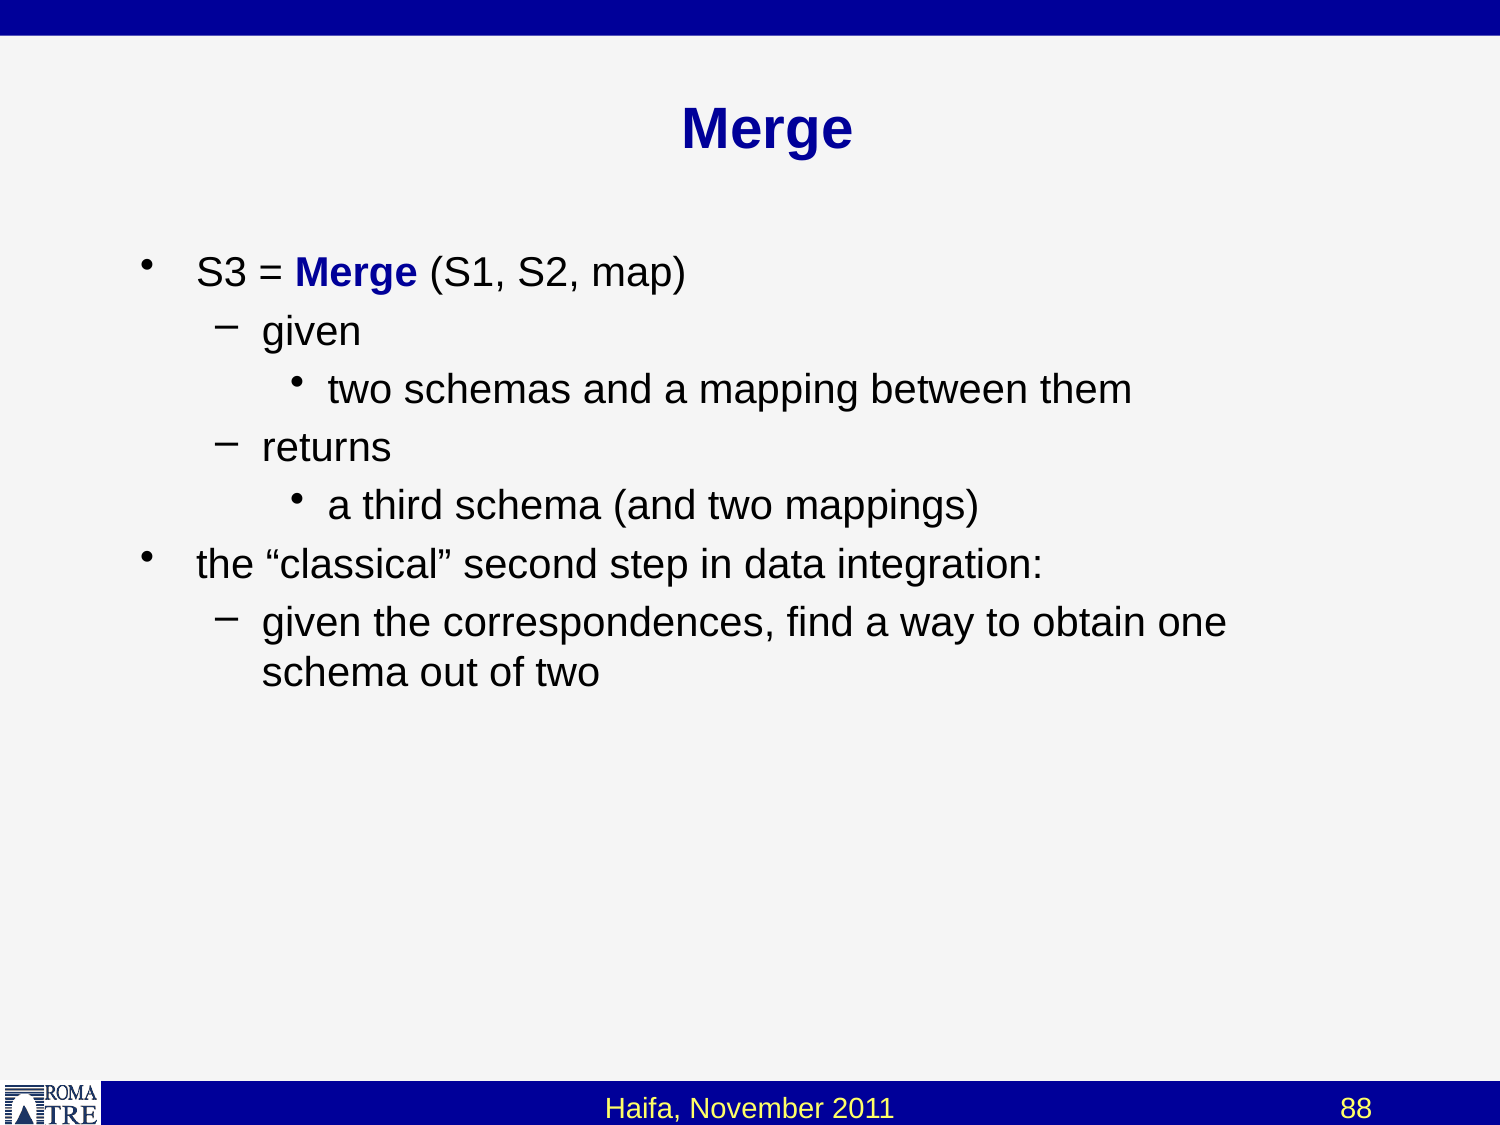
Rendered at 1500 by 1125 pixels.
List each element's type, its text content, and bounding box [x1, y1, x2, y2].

title Merge [64, 37, 1471, 213]
footer Haifa, November 2011 [324, 1082, 1176, 1125]
slide_number 88 [1186, 1082, 1388, 1125]
picture [0, 1080, 101, 1125]
list S3 = Merge (S1, S2, map) given two schemas and a mapping between them returns a third schema (and two mappings) the “classical” second step in data integration: given the correspondences, find a way to obtain one schema out of two [124, 237, 1401, 976]
